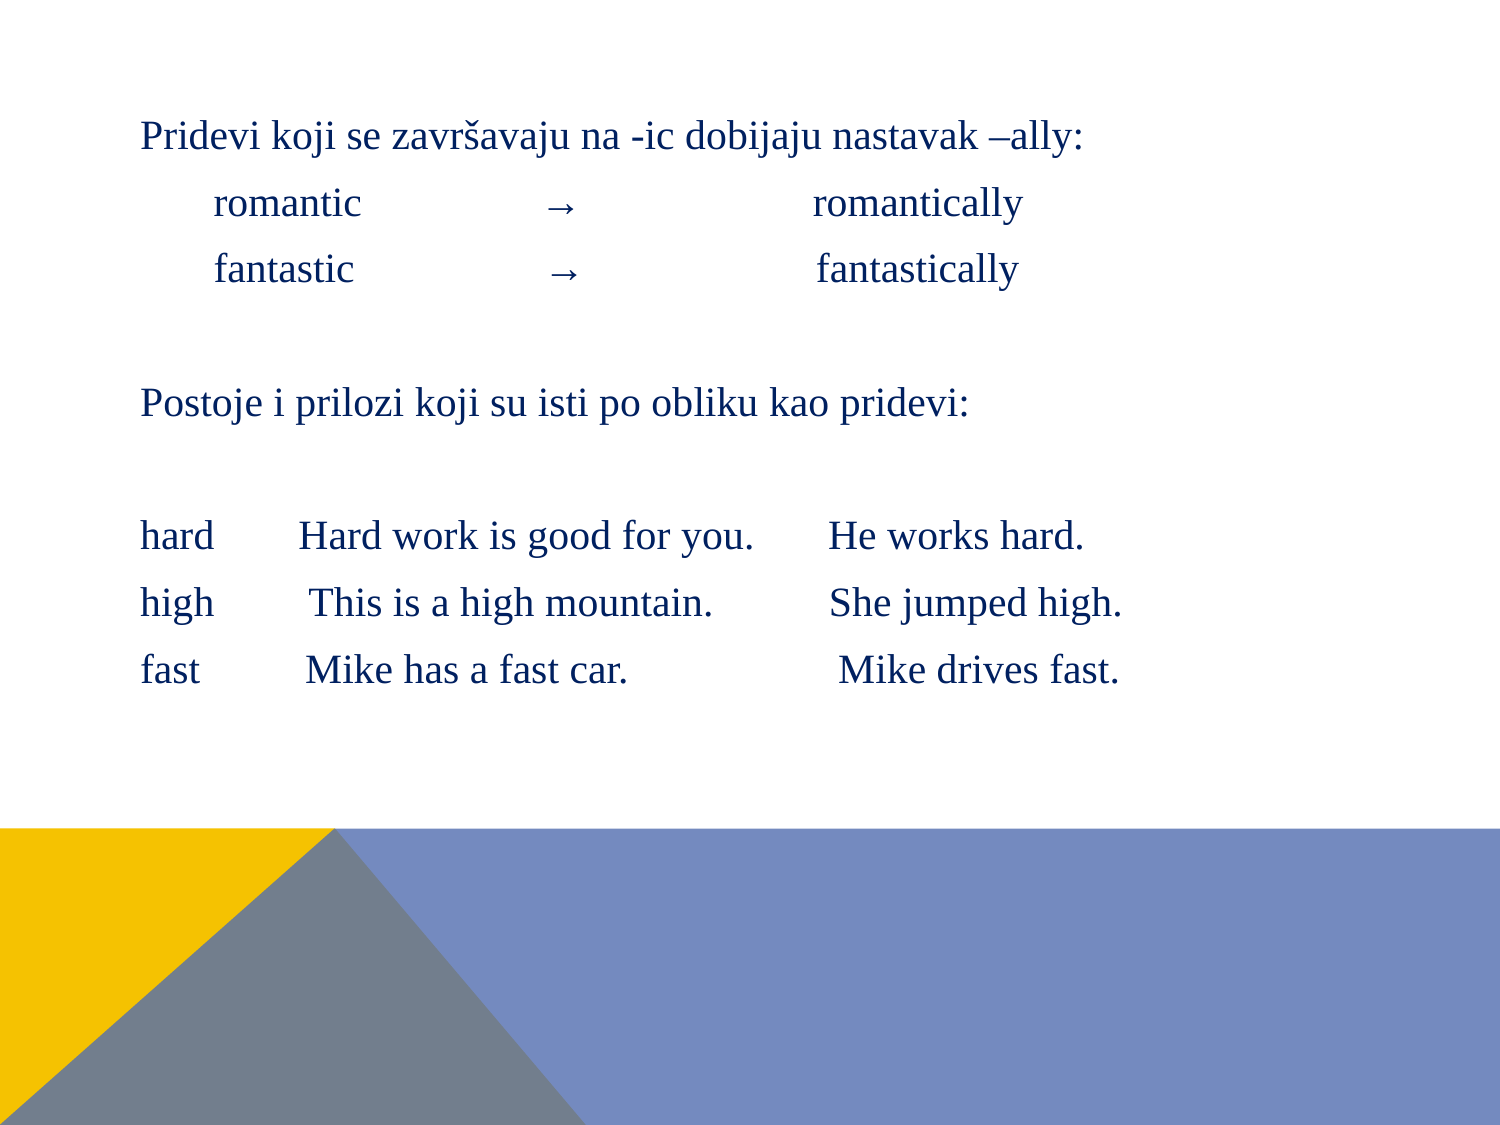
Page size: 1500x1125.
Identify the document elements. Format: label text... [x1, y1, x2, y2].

list Pridevi koji se završavaju na -ic dobijaju nastavak –ally: romantic → romantically fantastic → fantastically Postoje i prilozi koji su isti po obliku kao pridevi: hard Hard work is good for you. He works hard. high This is a high mountain. She jumped high. fast Mike has a fast car. Mike drives fast. [125, 99, 1432, 768]
